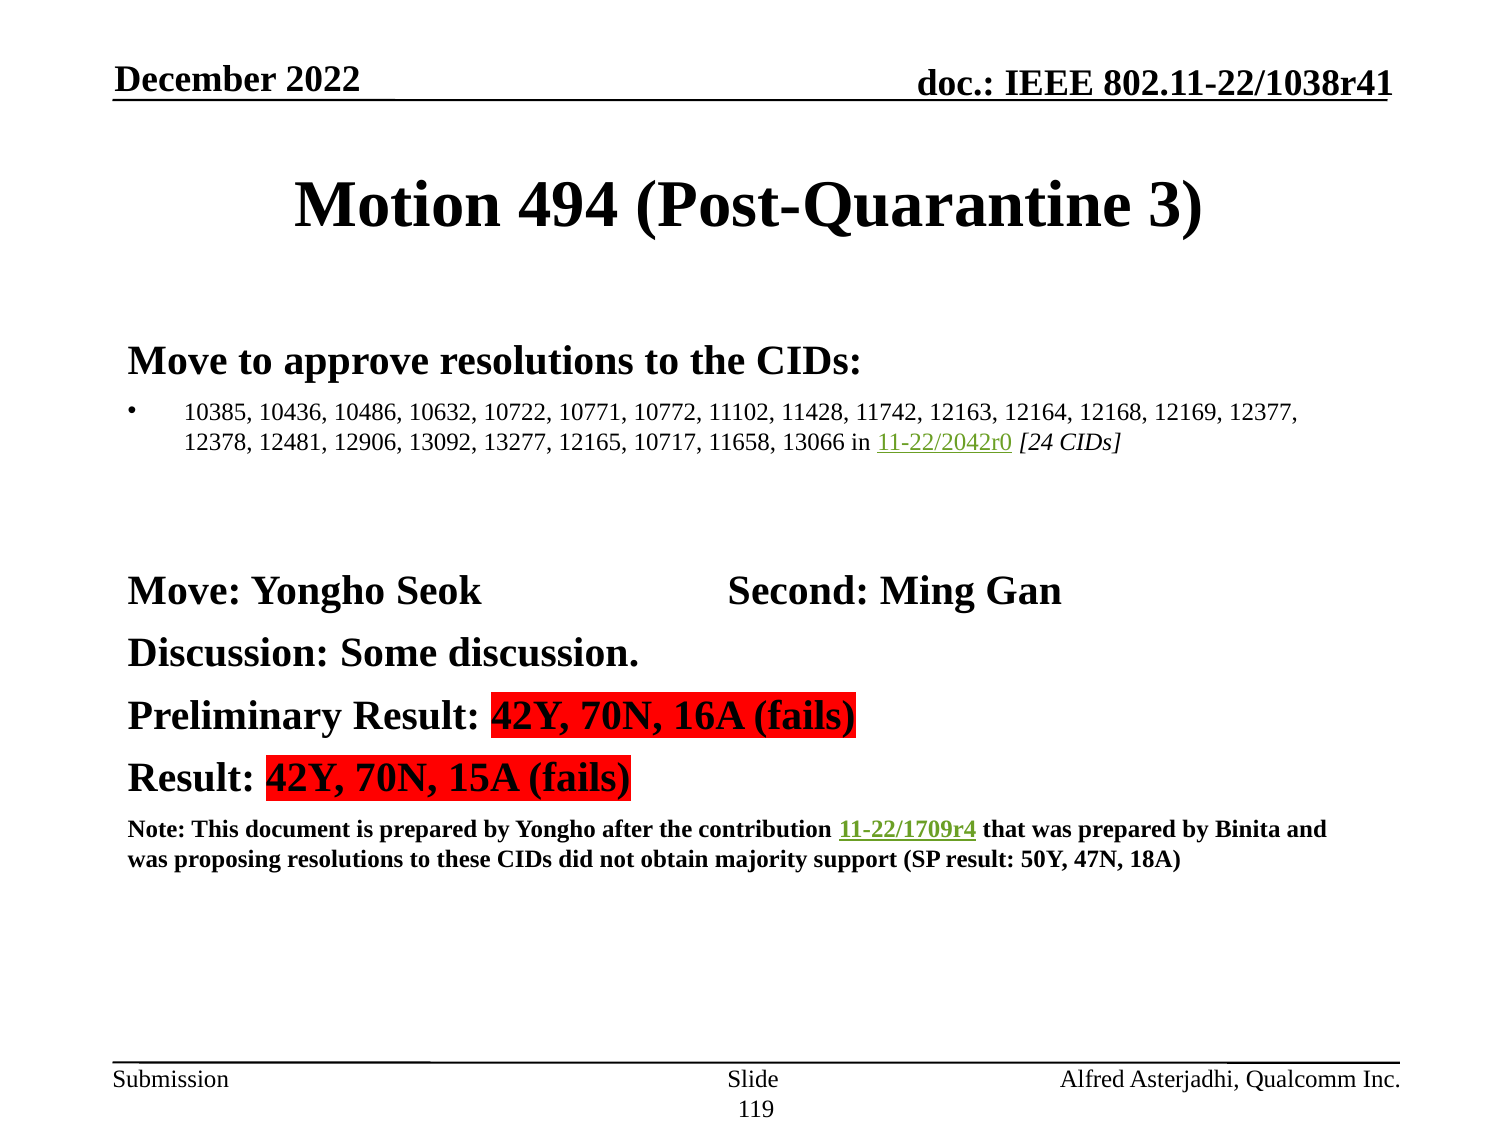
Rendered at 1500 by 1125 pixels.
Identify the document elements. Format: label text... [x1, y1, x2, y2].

footer Alfred Asterjadhi, Qualcomm Inc. [878, 1061, 1402, 1093]
list Move to approve resolutions to the CIDs: 10385, 10436, 10486, 10632, 10722, 10771, 10772, 11102, 11428, 11742, 12163, 12164, 12168, 12169, 12377, 12378, 12481, 12906, 13092, 13277, 12165, 10717, 11658, 13066 in 11-22/2042r0 [24 CIDs] Move: Yongho Seok Second: Ming Gan Discussion: Some discussion. Preliminary Result: 42Y, 70N, 16A (fails) Result: 42Y, 70N, 15A (fails) Note: This document is prepared by Yongho after the contribution 11-22/1709r4 that was prepared by Binita and was proposing resolutions to these CIDs did not obtain majority support (SP result: 50Y, 47N, 18A) [112, 324, 1388, 1000]
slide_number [114, 54, 423, 100]
title Motion 494 (Post-Quarantine 3) [112, 112, 1388, 288]
slide_number Slide 119 [712, 1061, 800, 1123]
